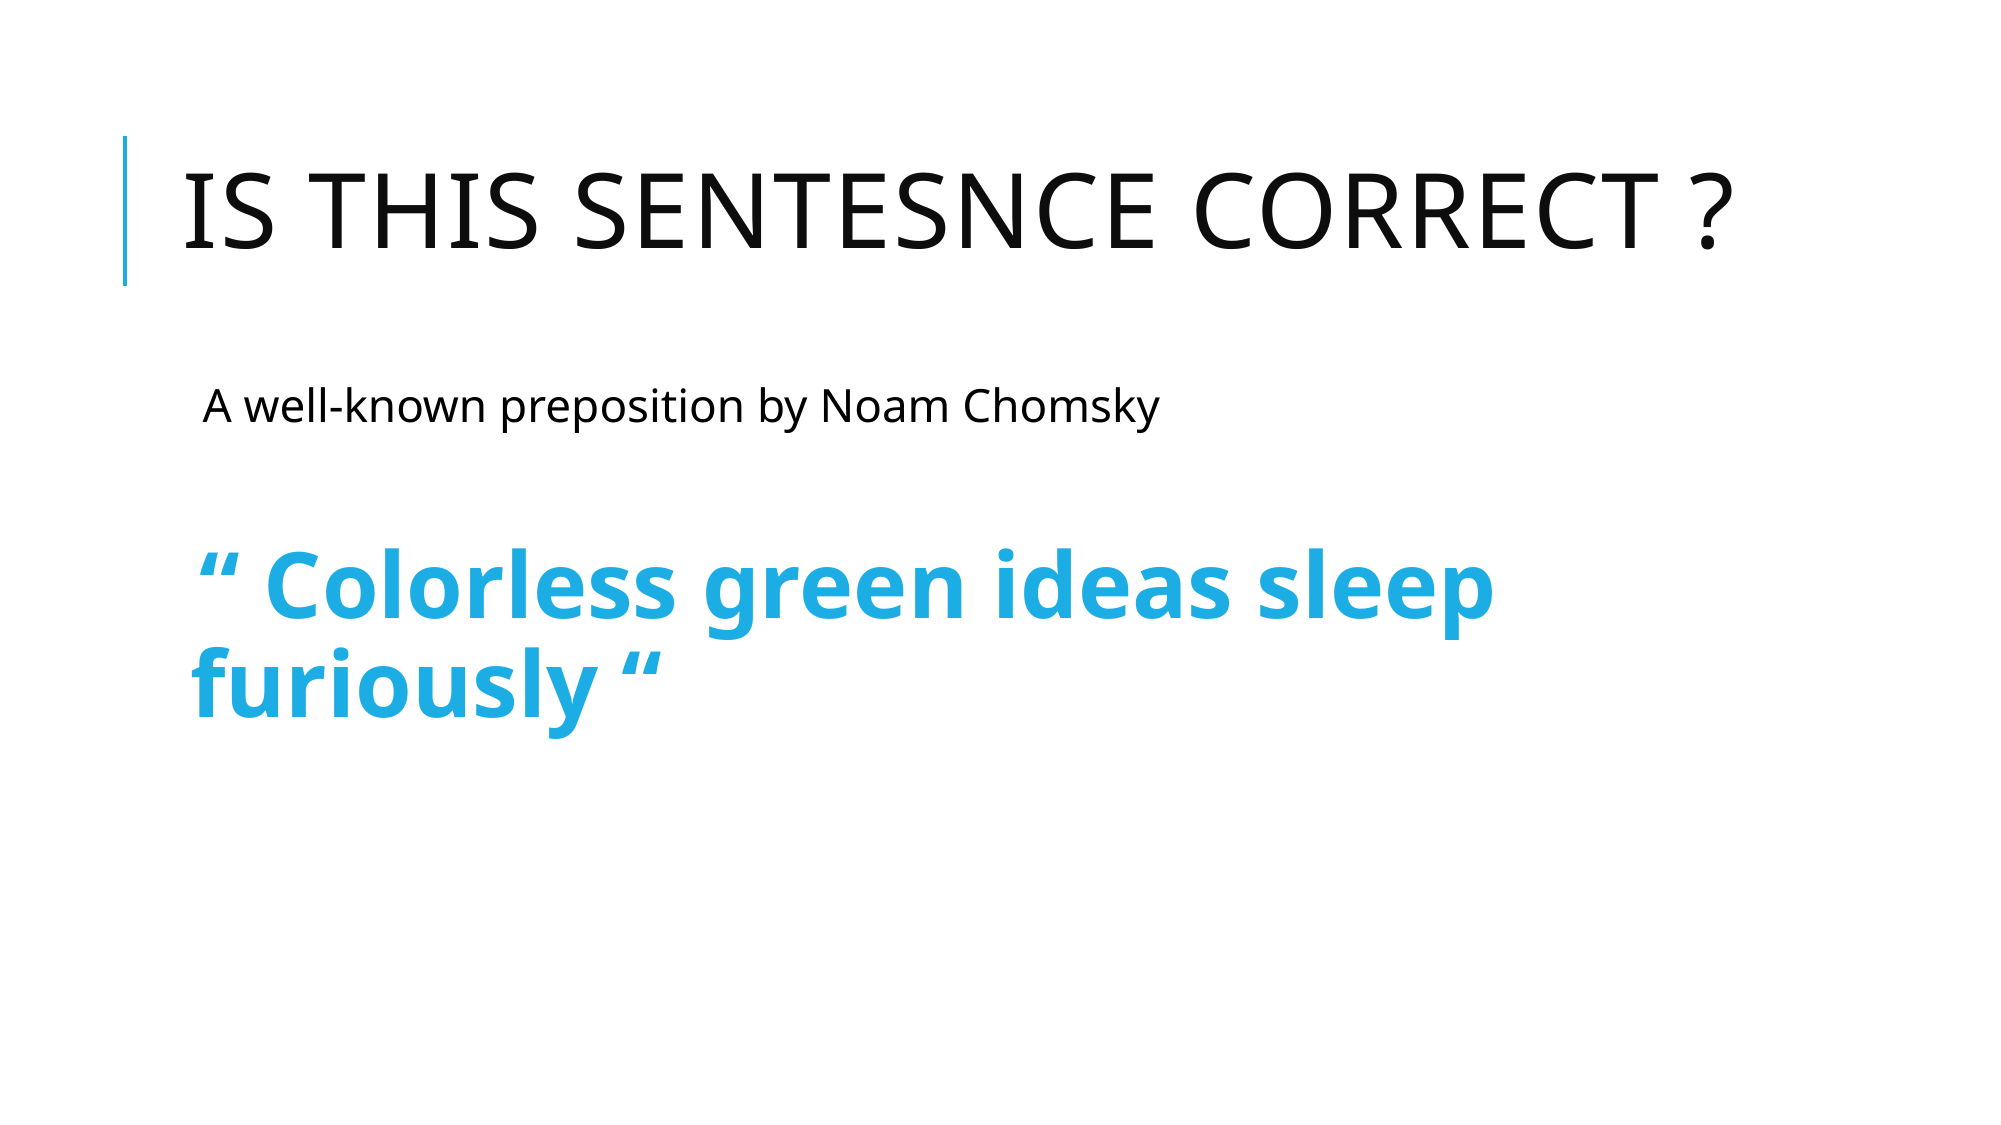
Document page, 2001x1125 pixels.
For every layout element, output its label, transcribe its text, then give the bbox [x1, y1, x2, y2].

list A well-known preposition by Noam Chomsky “ Colorless green ideas sleep furiously “ [168, 375, 1763, 1035]
title IS THIS SENTESNCE CORRECT ? [168, 96, 1763, 342]
